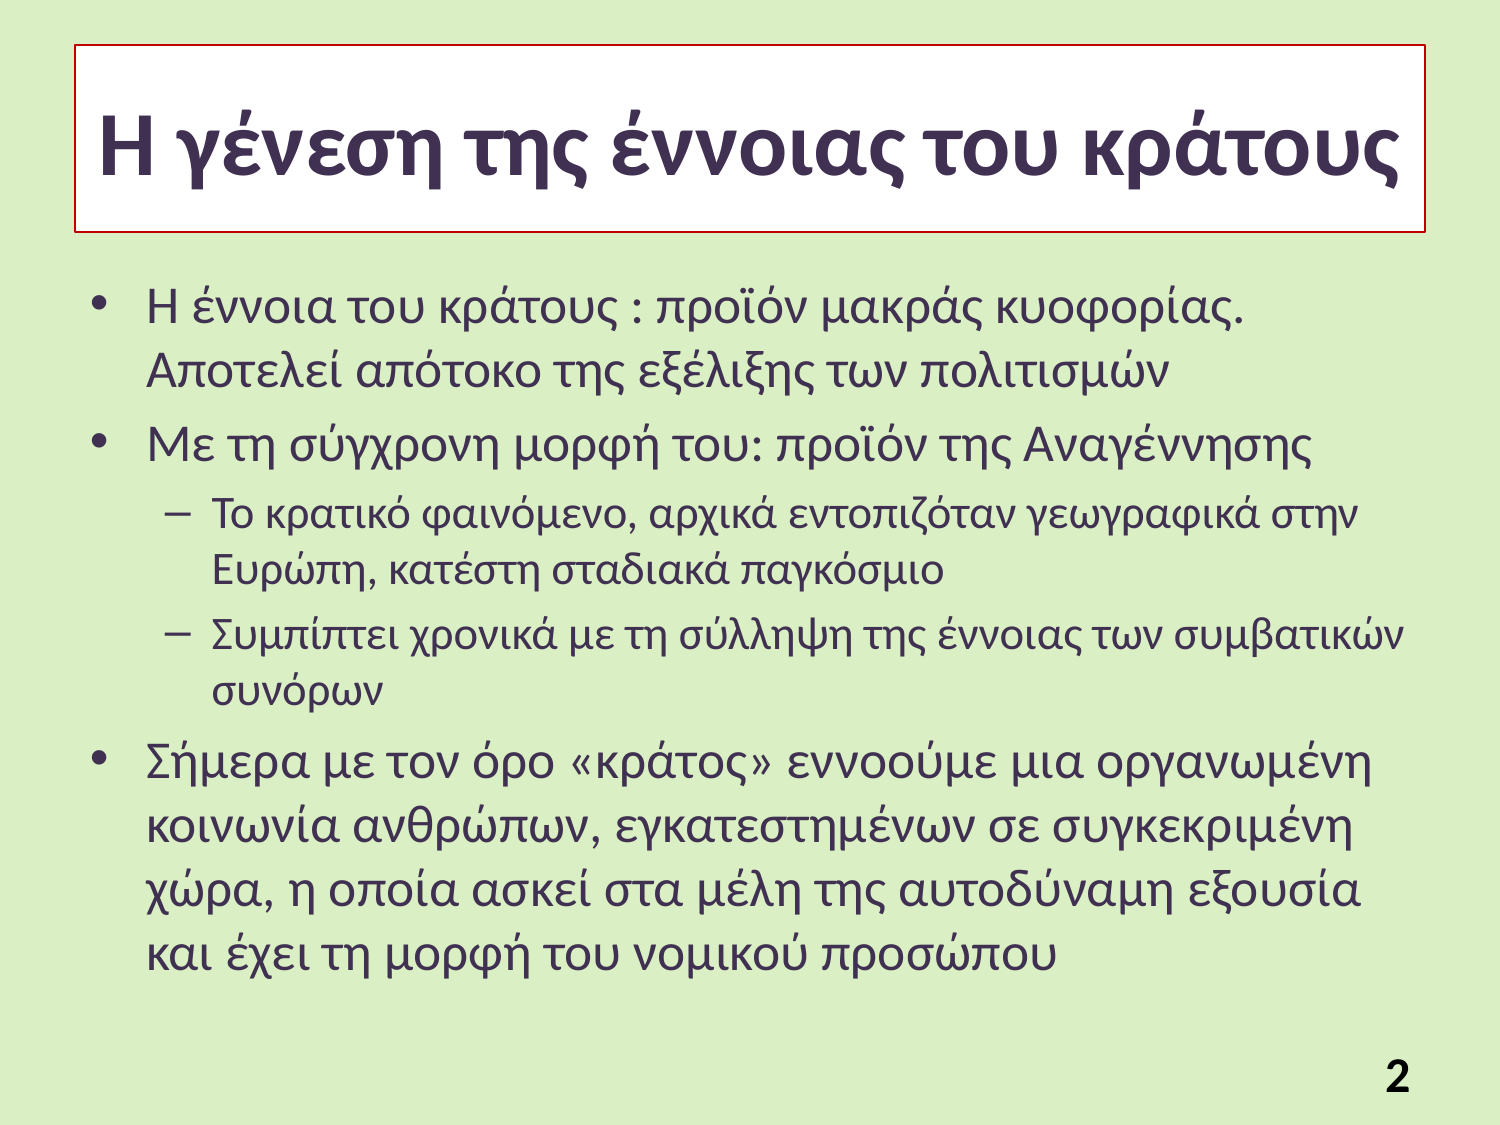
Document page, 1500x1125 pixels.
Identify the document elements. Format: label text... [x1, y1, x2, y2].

title Η γένεση της έννοιας του κράτους [74, 44, 1426, 233]
list Η έννοια του κράτους : προϊόν μακράς κυοφορίας. Αποτελεί απότοκο της εξέλιξης των πολιτισμών Με τη σύγχρονη μορφή του: προϊόν της Αναγέννησης Το κρατικό φαινόμενο, αρχικά εντοπιζόταν γεωγραφικά στην Ευρώπη, κατέστη σταδιακά παγκόσμιο Συμπίπτει χρονικά με τη σύλληψη της έννοιας των συμβατικών συνόρων Σήμερα με τον όρο «κράτος» εννοούμε μια οργανωμένη κοινωνία ανθρώπων, εγκατεστημένων σε συγκεκριμένη χώρα, η οποία ασκεί στα μέλη της αυτοδύναμη εξουσία και έχει τη μορφή του νομικού προσώπου [75, 262, 1425, 1005]
slide_number 2 [1074, 1042, 1425, 1103]
